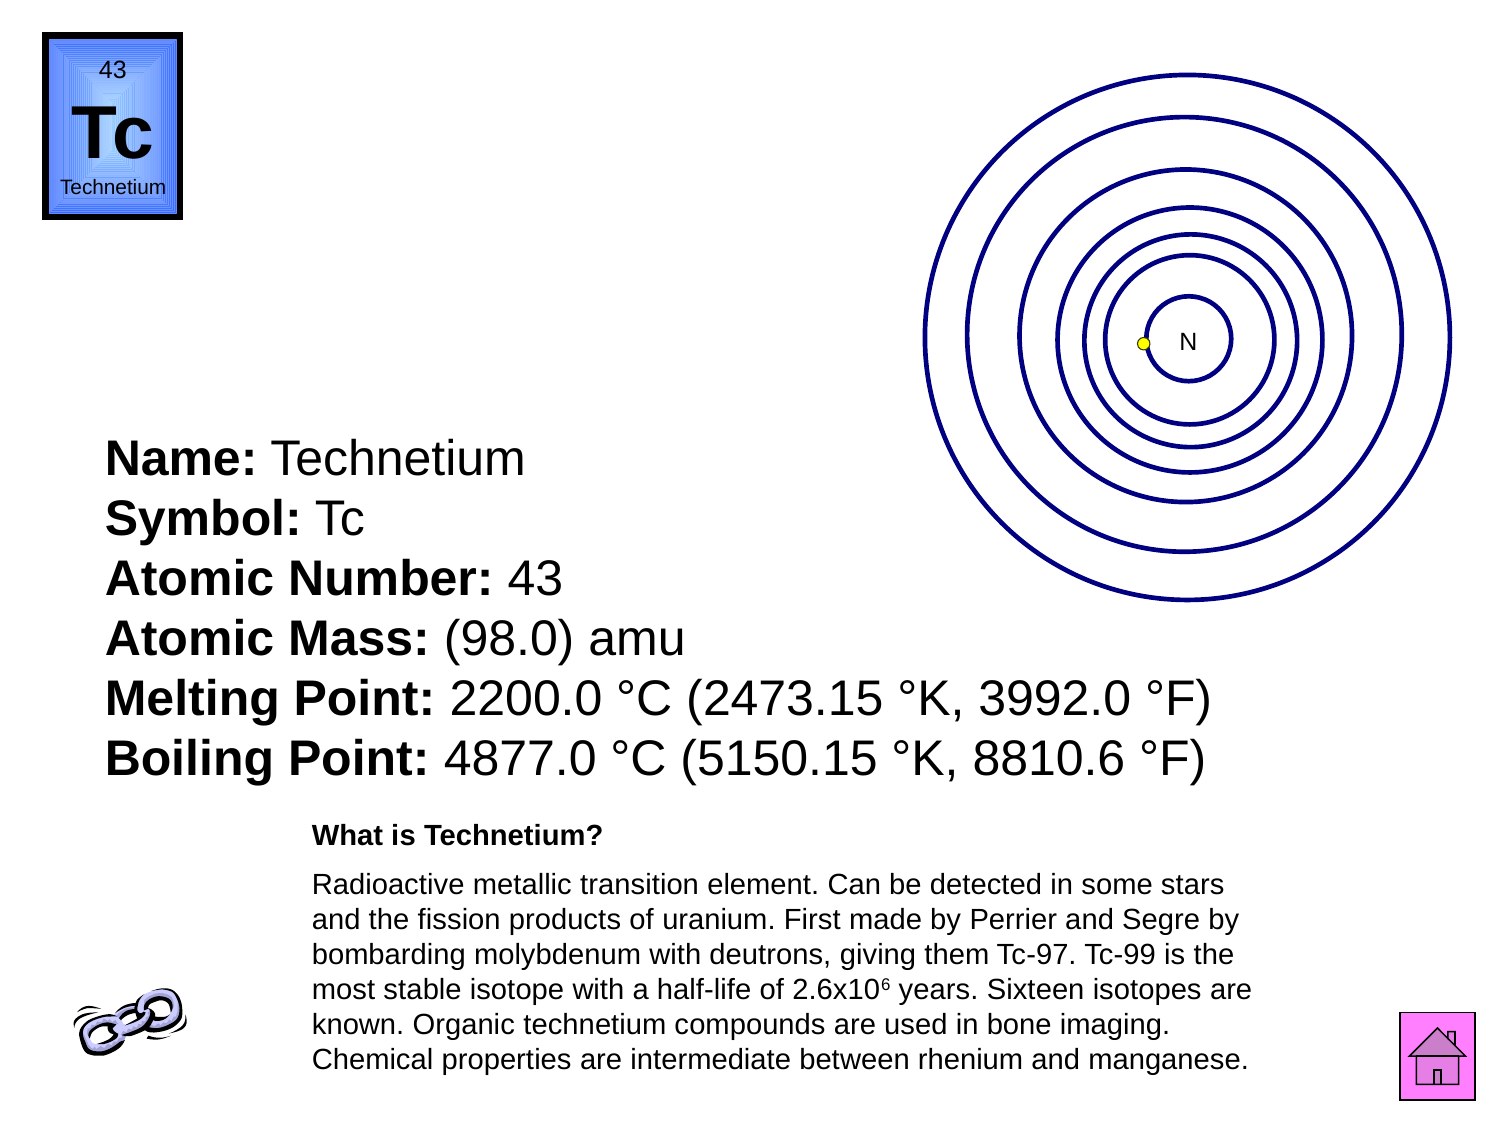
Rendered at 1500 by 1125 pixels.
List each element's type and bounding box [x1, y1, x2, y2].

text_box [45, 35, 181, 218]
picture [73, 987, 188, 1057]
text_box [90, 74, 1450, 793]
text_box [1399, 1012, 1475, 1100]
text_box [297, 808, 1282, 1083]
